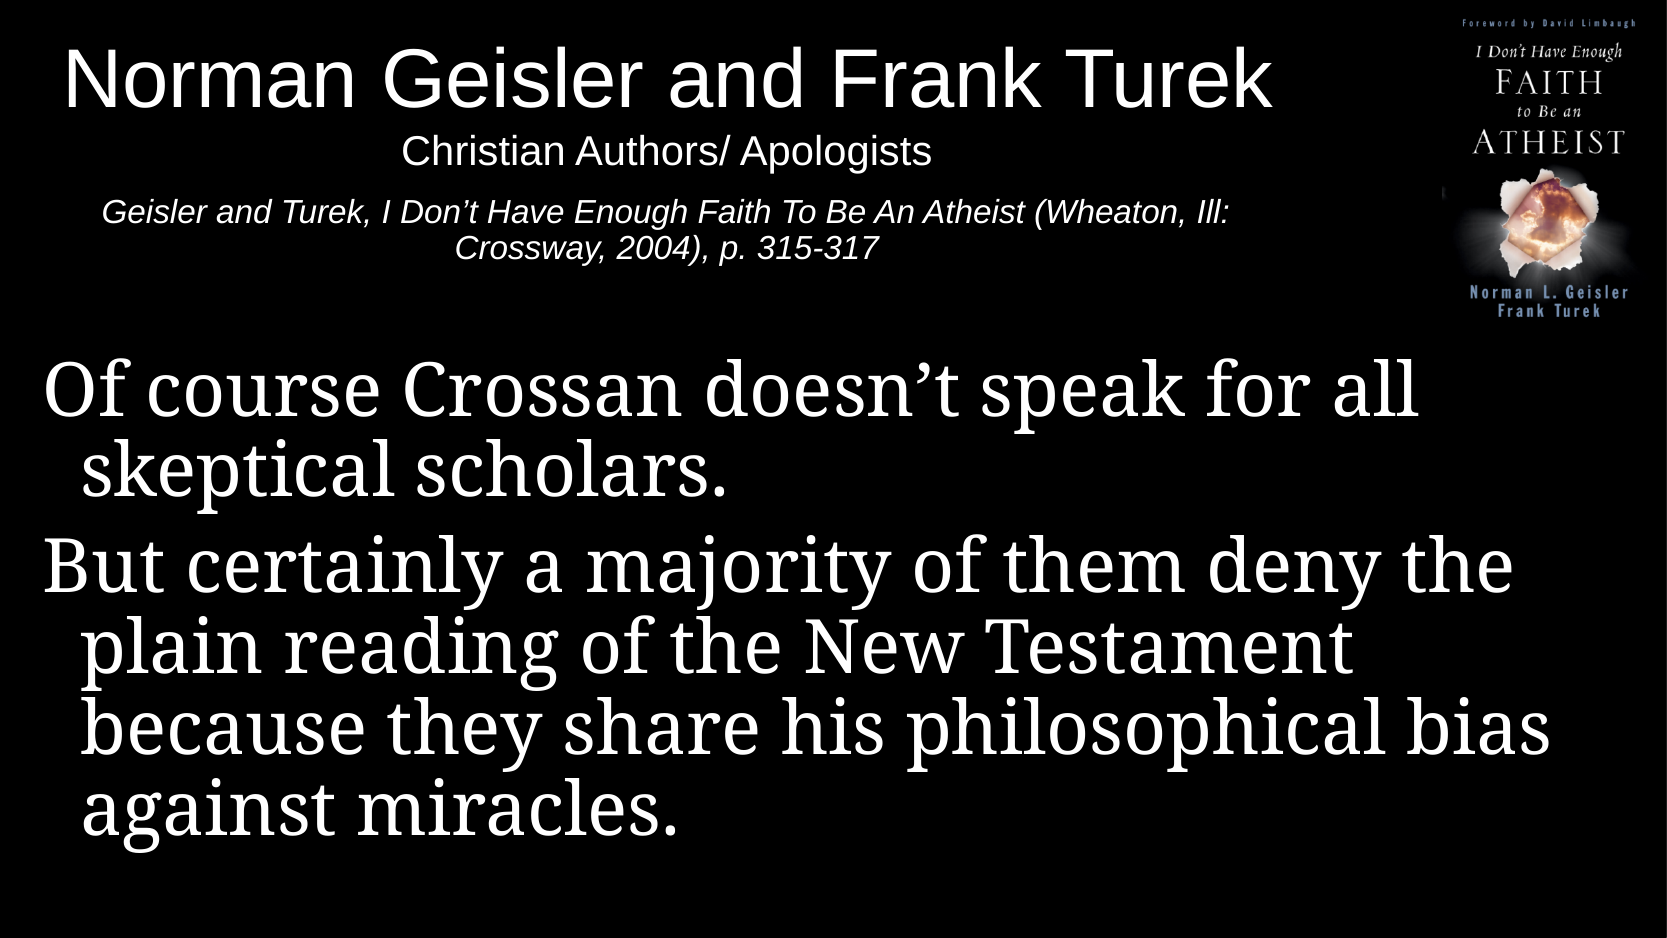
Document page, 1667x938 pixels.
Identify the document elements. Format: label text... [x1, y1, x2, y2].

title Norman Geisler and Frank Turek [30, 16, 1306, 119]
list Geisler and Turek, I Don’t Have Enough Faith To Be An Atheist (Wheaton, Ill: Crossway, 2004), p. 315-317 [27, 194, 1307, 332]
picture [1442, 7, 1653, 332]
list Of course Crossan doesn’t speak for all skeptical scholars. But certainly a majority of them deny the plain reading of the New Testament because they share his philosophical bias against miracles. [27, 343, 1640, 919]
list Christian Authors/ Apologists [27, 121, 1307, 194]
